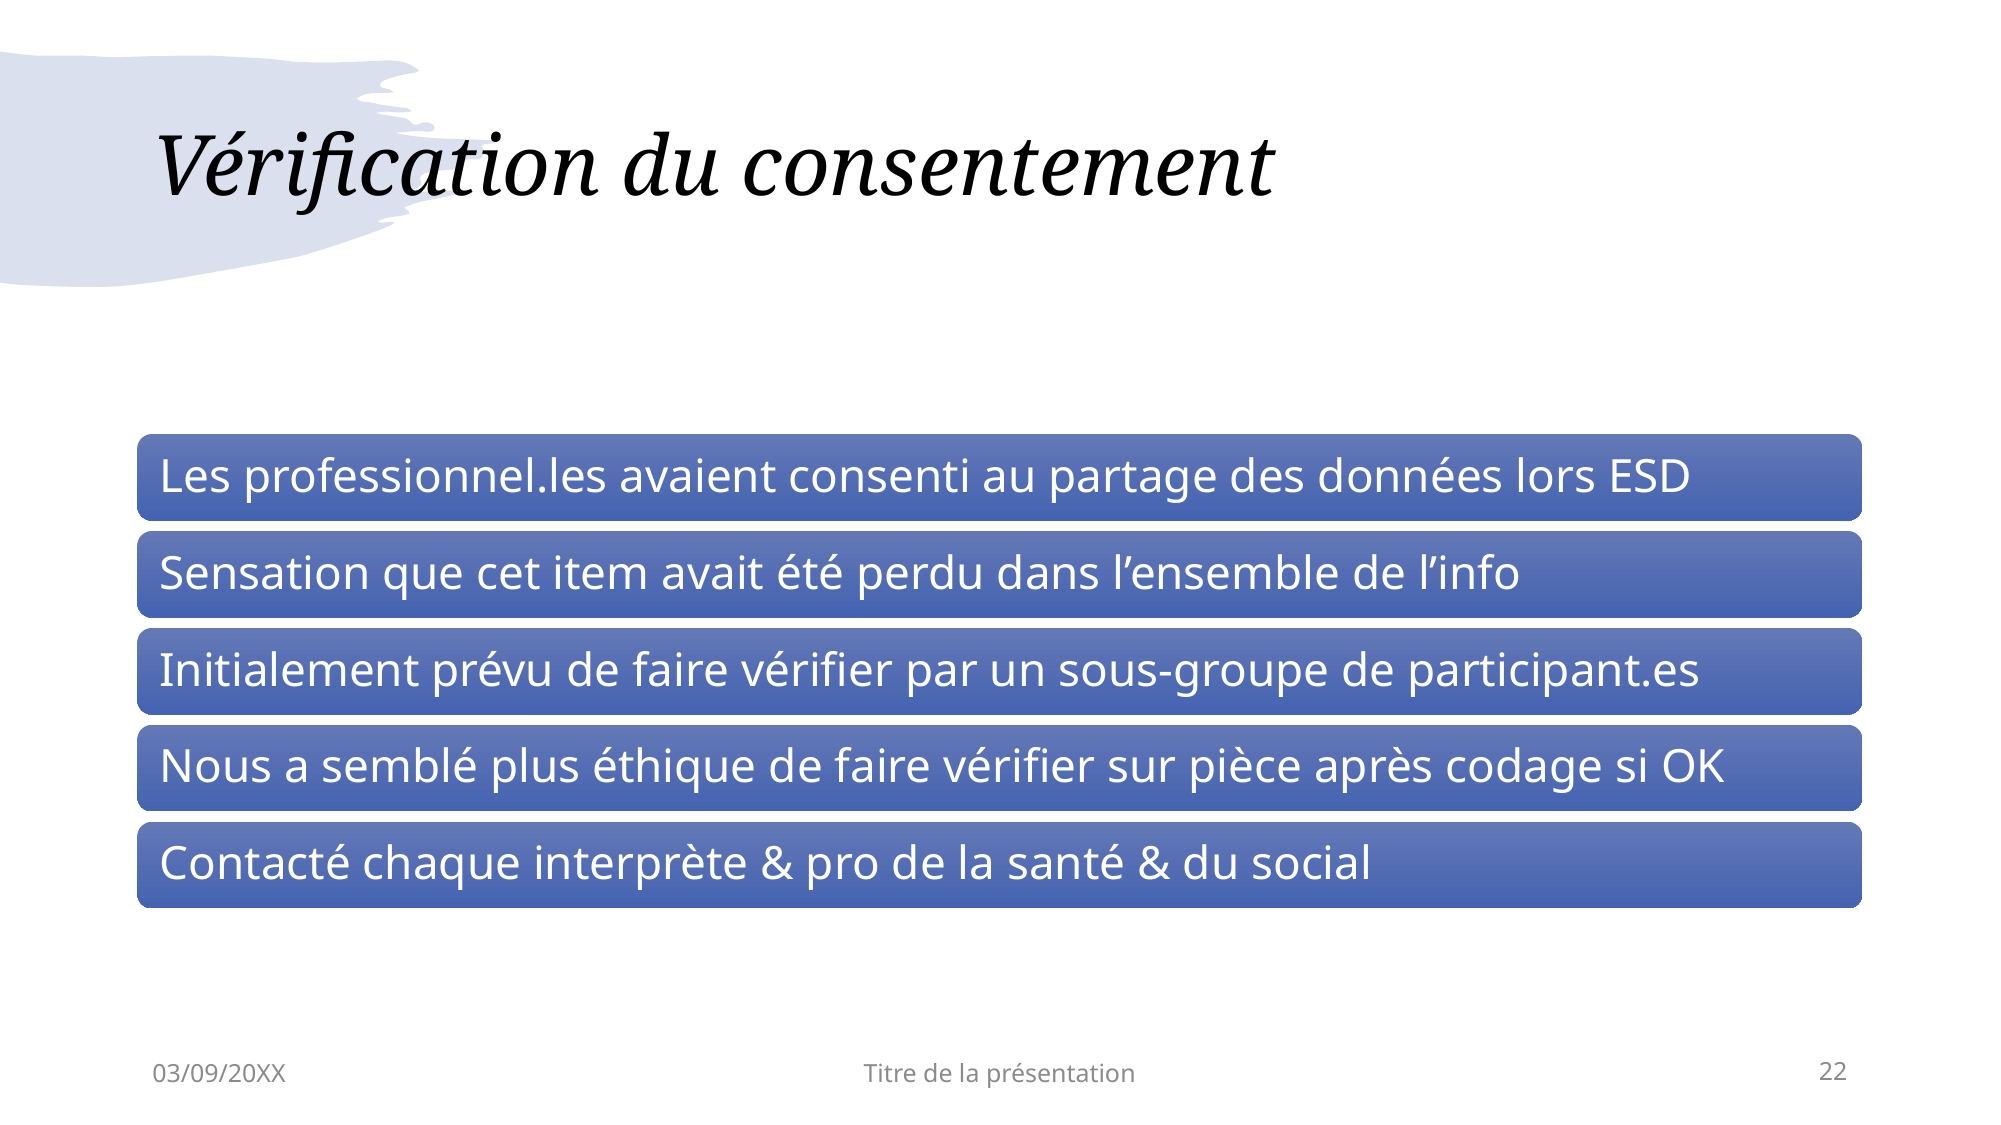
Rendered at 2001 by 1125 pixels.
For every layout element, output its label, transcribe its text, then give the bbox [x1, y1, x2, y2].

title Vérification du consentement [137, 59, 1863, 278]
slide_number 22 [1412, 1042, 1863, 1103]
footer Titre de la présentation [662, 1042, 1338, 1103]
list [137, 329, 1863, 1013]
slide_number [137, 1042, 588, 1103]
